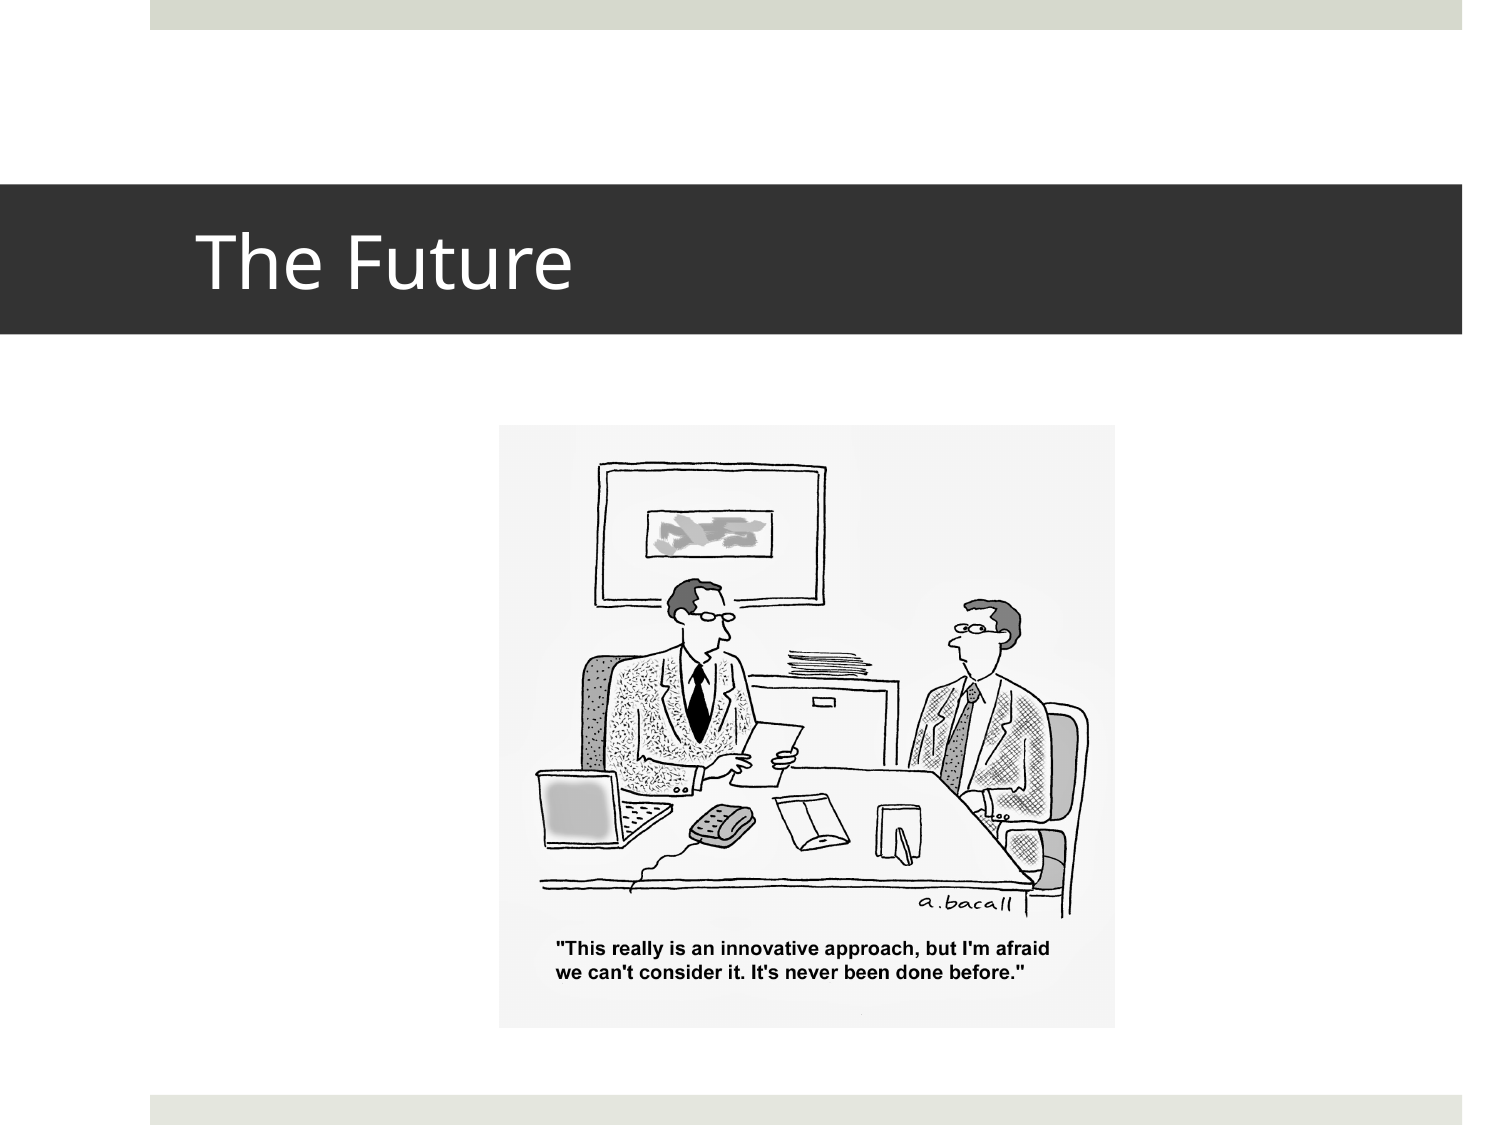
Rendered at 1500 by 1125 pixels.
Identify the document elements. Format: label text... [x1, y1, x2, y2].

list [182, 425, 1432, 1029]
title The Future [0, 184, 1463, 335]
